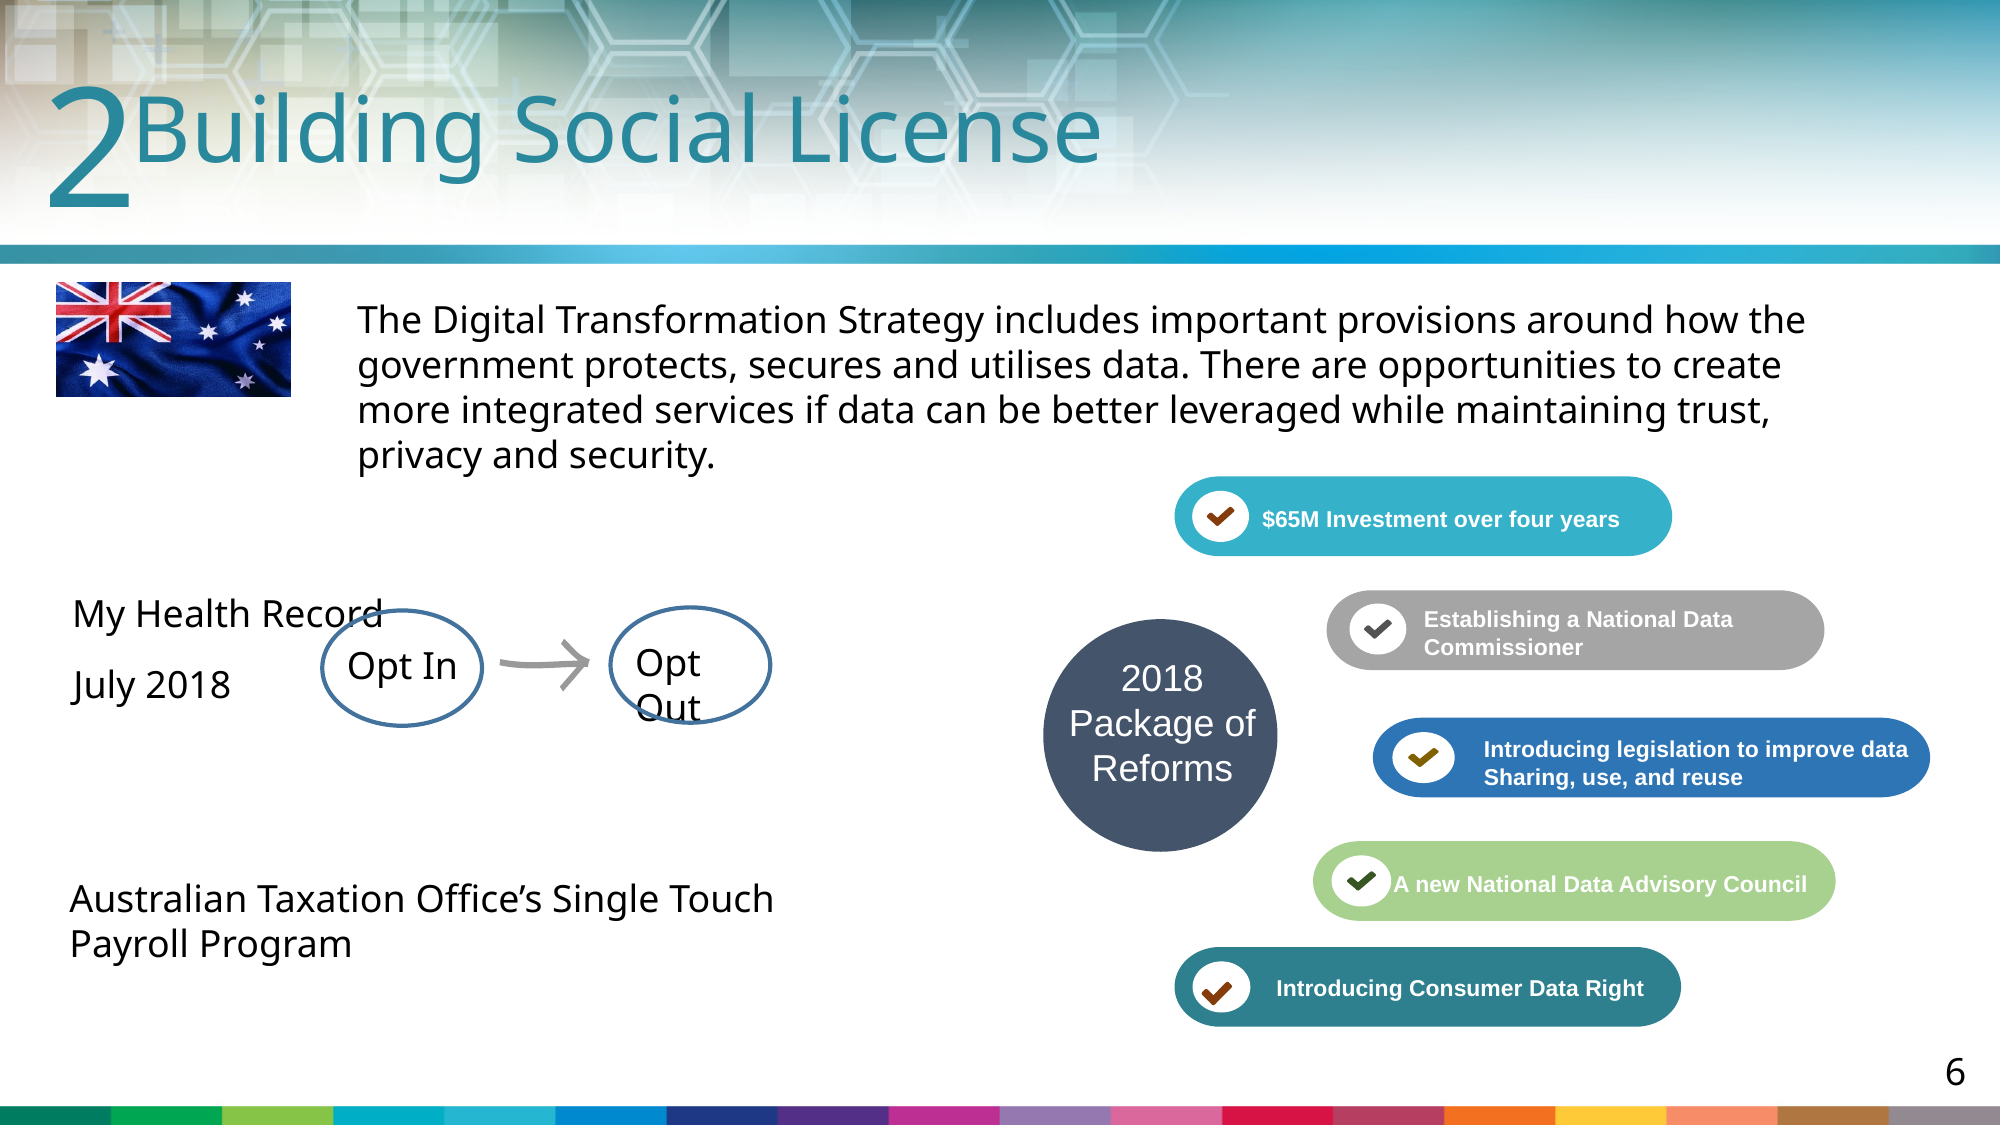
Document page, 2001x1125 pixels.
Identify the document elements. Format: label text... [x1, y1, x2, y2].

text_box 2 [27, 33, 117, 249]
text_box Australian Taxation Office’s Single Touch Payroll Program [54, 867, 879, 1018]
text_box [1038, 476, 1931, 1027]
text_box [57, 583, 771, 726]
title Building Social License [117, 94, 1897, 190]
text_box 6 [1930, 1040, 2000, 1100]
text_box The Digital Transformation Strategy includes important provisions around how the government protects, secures and utilises data. There are opportunities to create more integrated services if data can be better leveraged while maintaining trust, privacy and security. [342, 288, 1871, 484]
picture [0, 0, 2000, 1125]
